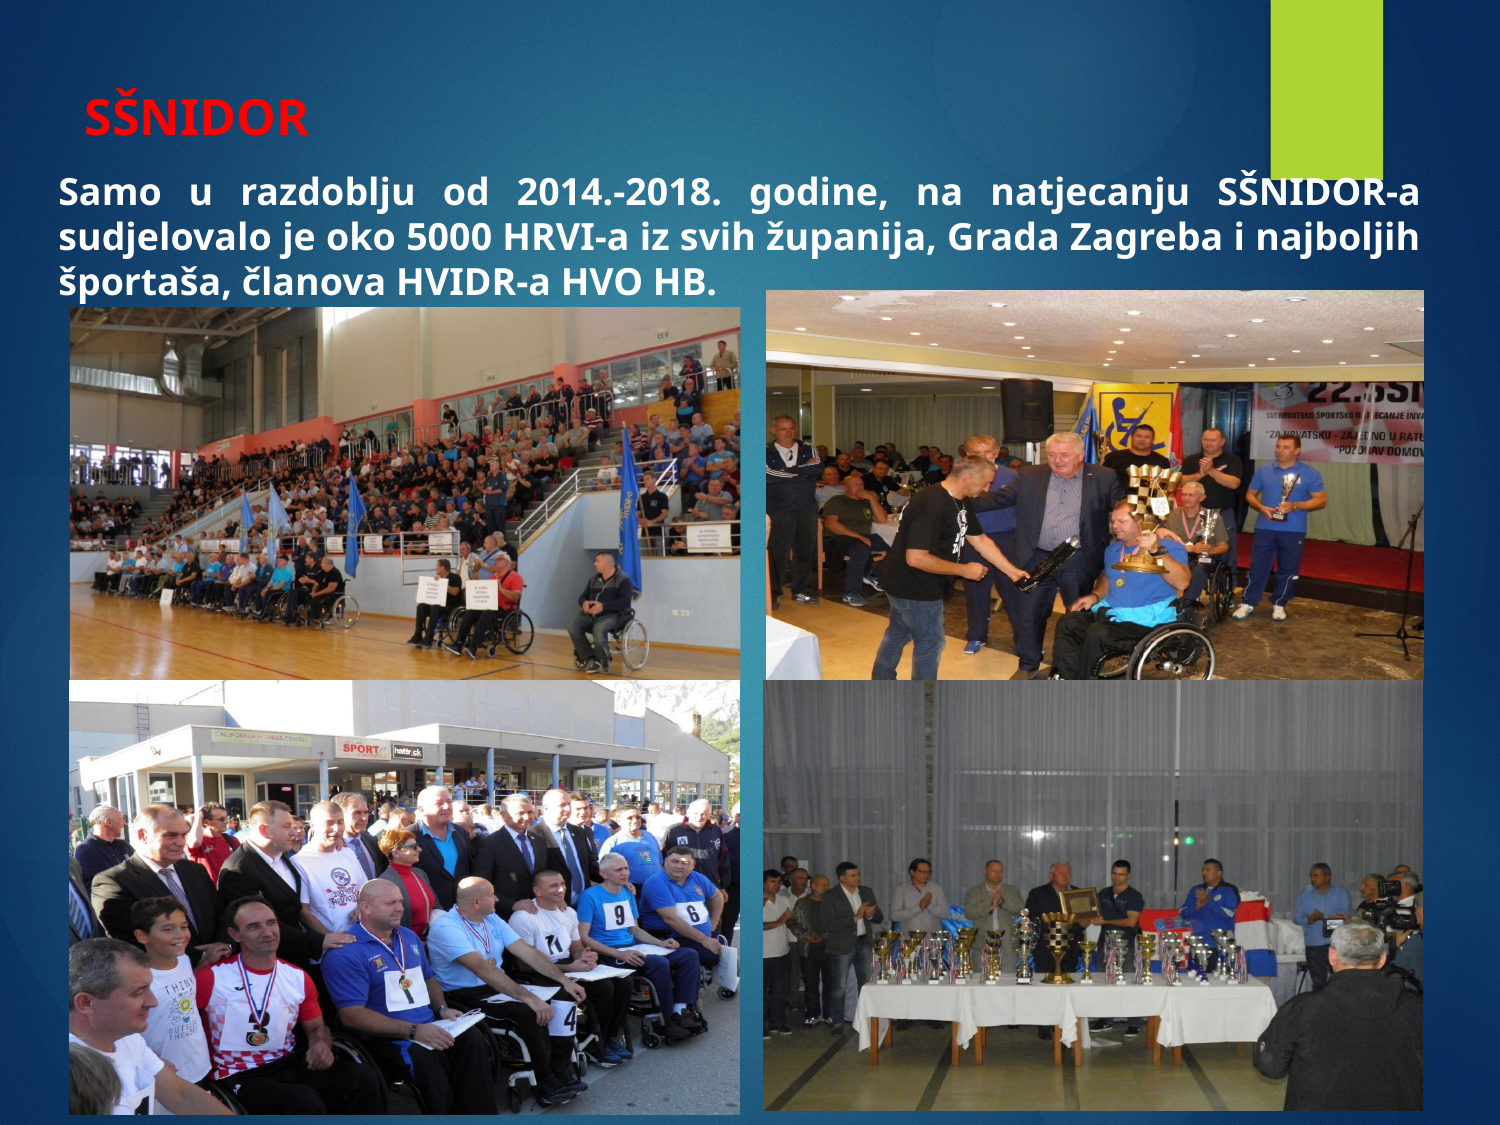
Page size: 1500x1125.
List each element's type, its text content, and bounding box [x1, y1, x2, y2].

list Samo u razdoblju od 2014.-2018. godine, na natjecanju SŠNIDOR-a sudjelovalo je oko 5000 HRVI-a iz svih županija, Grada Zagreba i najboljih športaša, članova HVIDR-a HVO HB. [43, 160, 1438, 1025]
picture [762, 290, 1424, 1111]
picture [69, 307, 741, 1115]
title SŠNIDOR [69, 78, 1228, 160]
